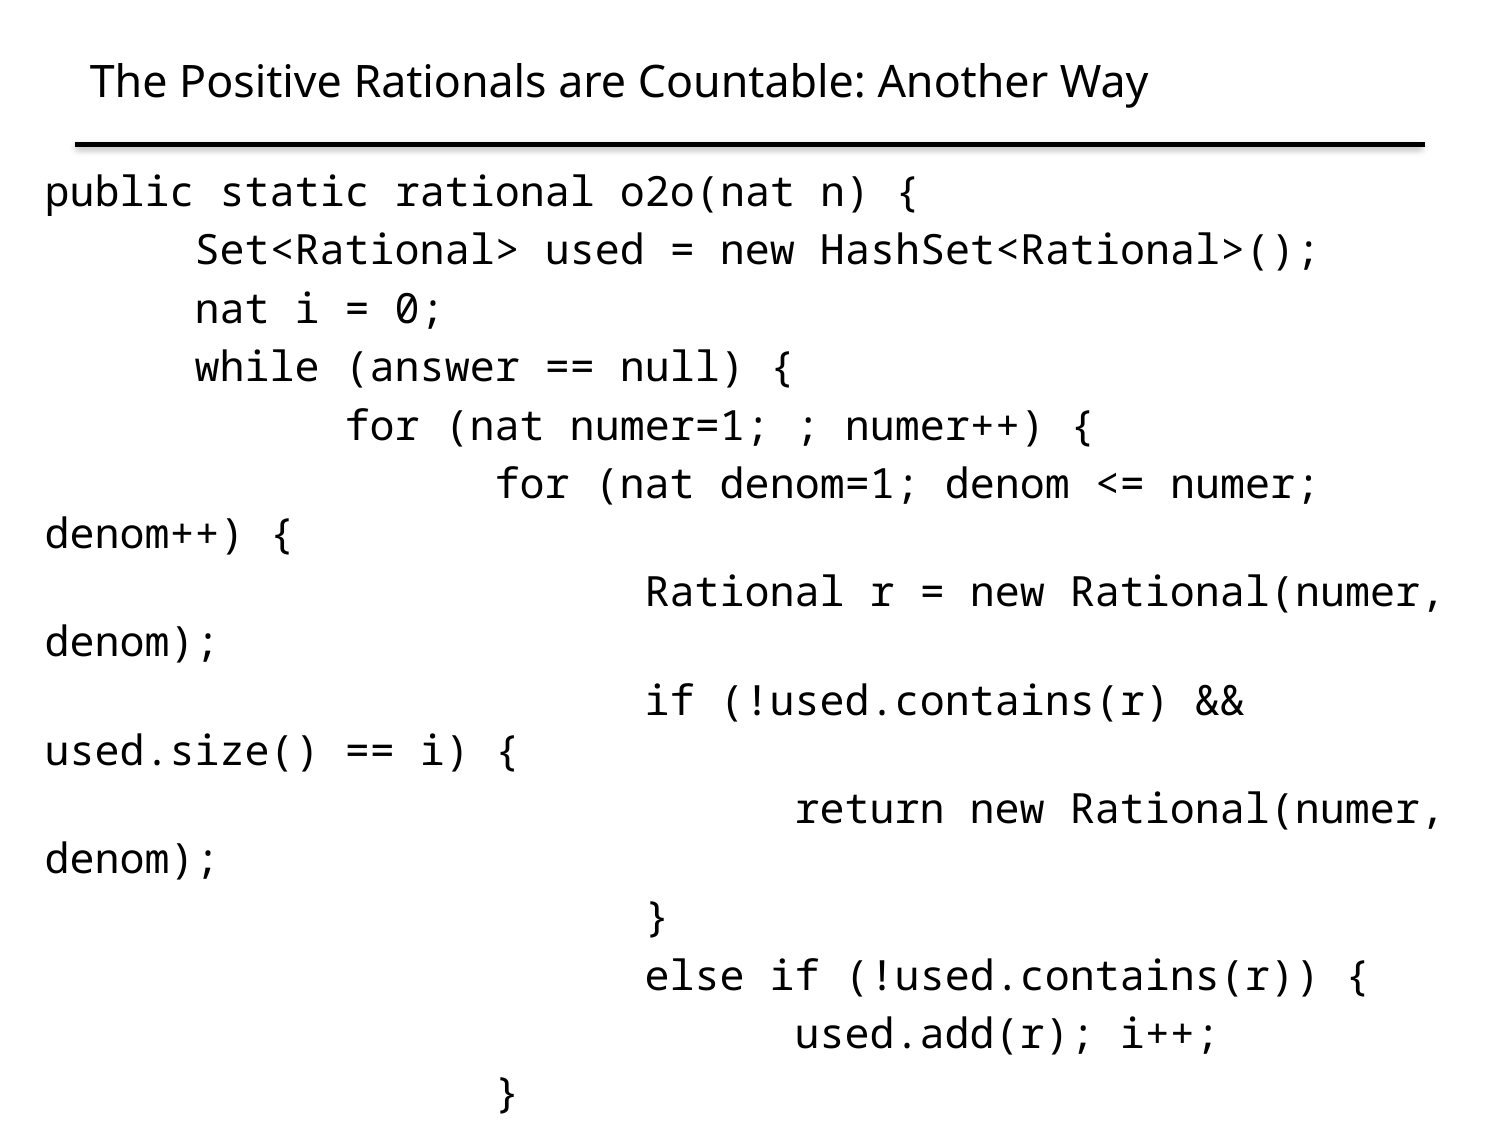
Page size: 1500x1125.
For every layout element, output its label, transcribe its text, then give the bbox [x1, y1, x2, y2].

title The Positive Rationals are Countable: Another Way [75, 45, 1425, 145]
list public static rational o2o(nat n) { Set<Rational> used = new HashSet<Rational>(); nat i = 0; while (answer == null) { for (nat numer=1; ; numer++) { for (nat denom=1; denom <= numer; denom++) { Rational r = new Rational(numer, denom); if (!used.contains(r) && used.size() == i) { return new Rational(numer, denom); } else if (!used.contains(r)) { used.add(r); i++; } } } } [29, 157, 1500, 1001]
